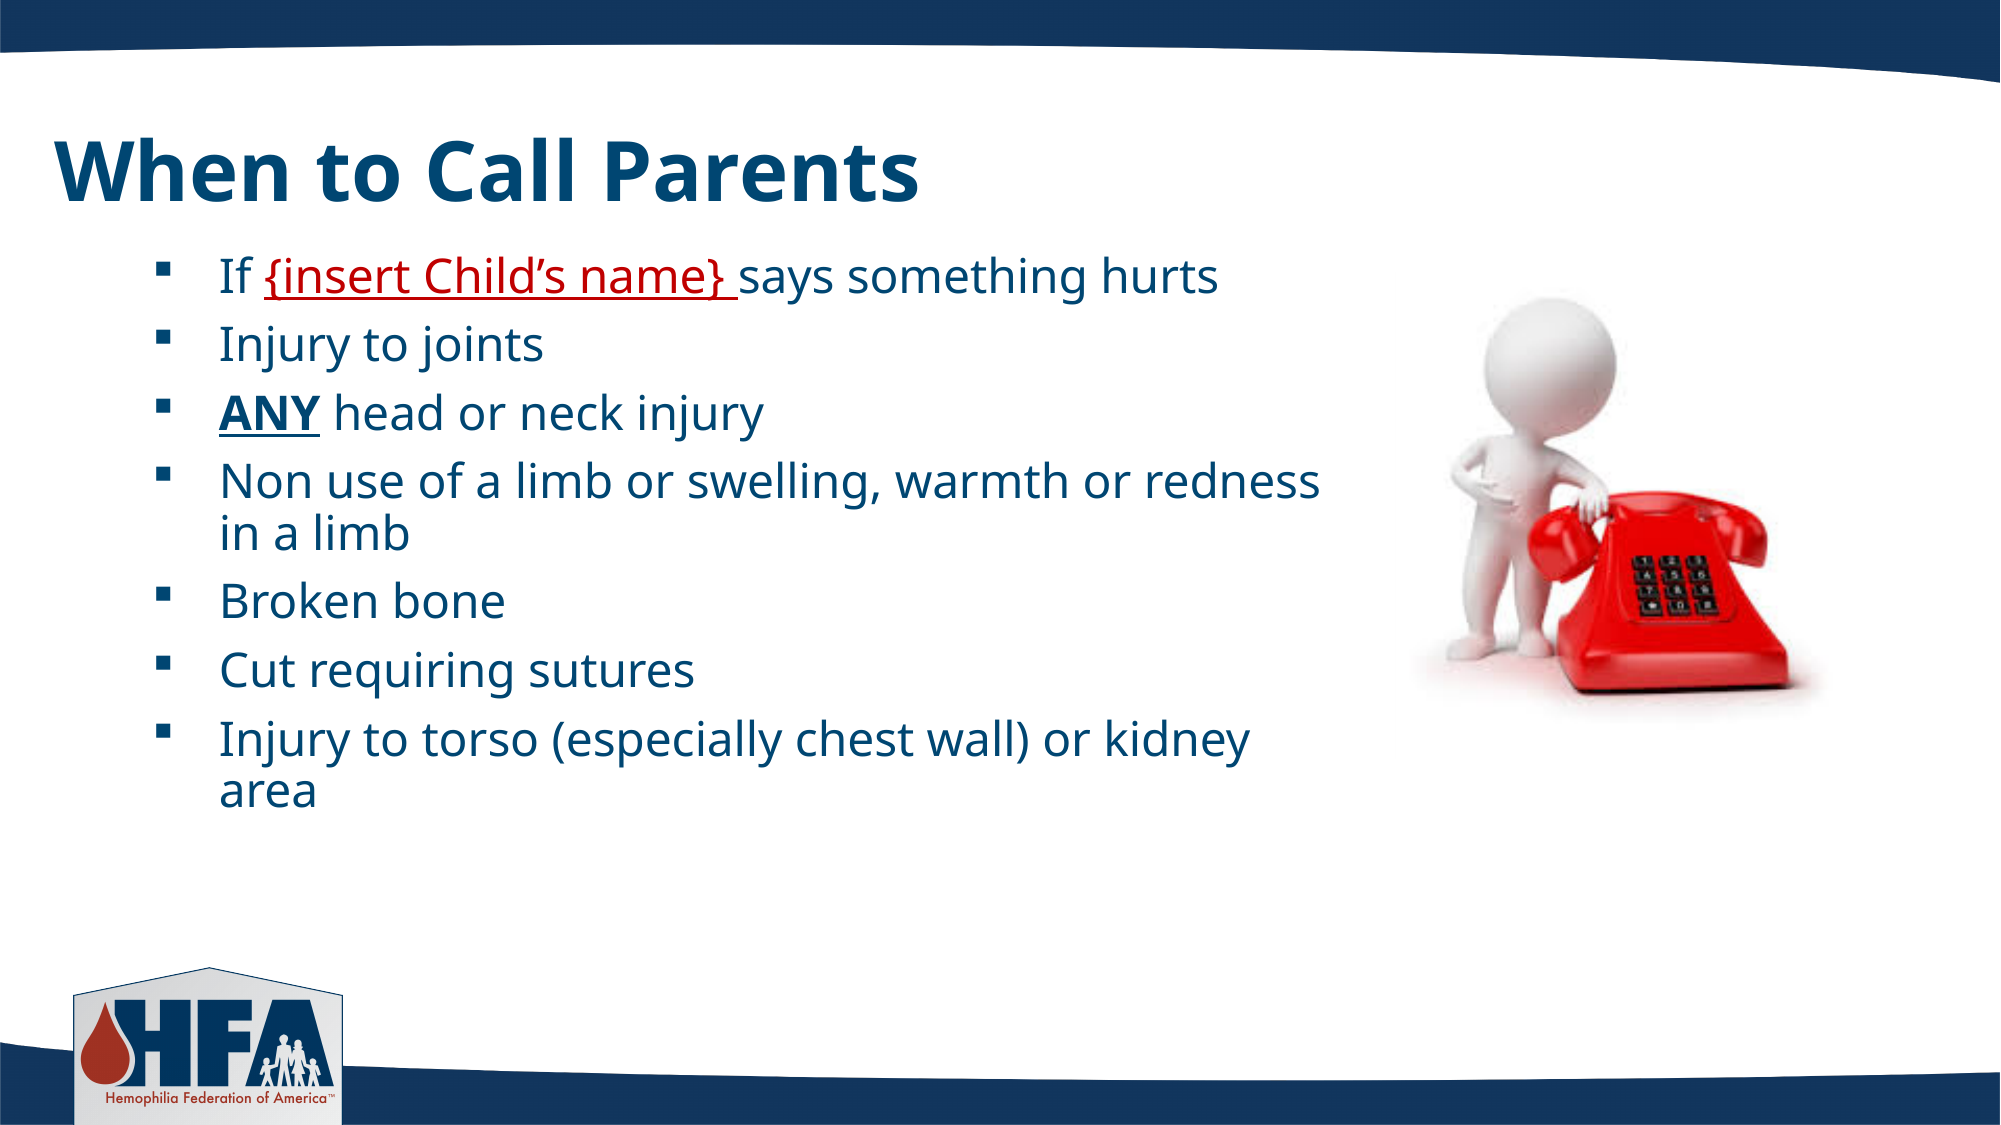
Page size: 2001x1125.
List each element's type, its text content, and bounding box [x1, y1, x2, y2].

picture [1394, 272, 1845, 759]
title When to Call Parents [39, 81, 1390, 269]
list If {insert Child’s name} says something hurts Injury to joints ANY head or neck injury Non use of a limb or swelling, warmth or redness in a limb Broken bone Cut requiring sutures Injury to torso (especially chest wall) or kidney area [137, 244, 1338, 827]
picture [0, 967, 2000, 1125]
picture [0, 0, 2000, 83]
